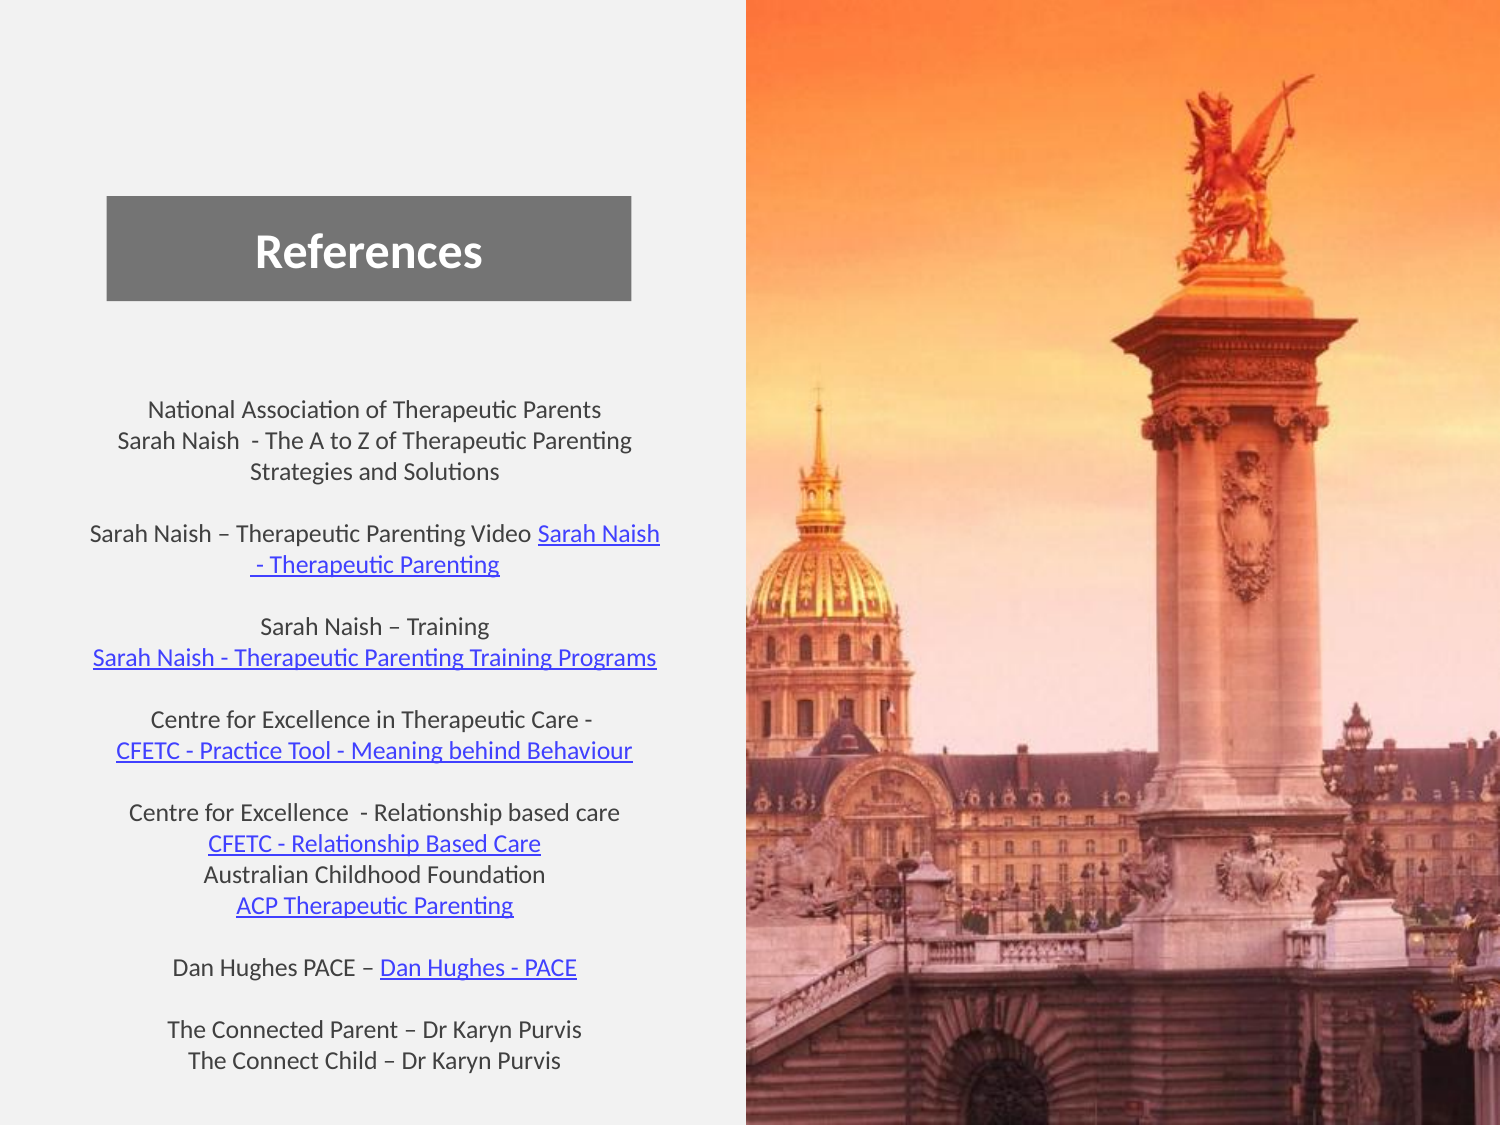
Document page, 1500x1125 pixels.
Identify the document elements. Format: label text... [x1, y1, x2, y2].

text_box References [106, 196, 632, 302]
text_box National Association of Therapeutic Parents Sarah Naish - The A to Z of Therapeutic Parenting Strategies and Solutions Sarah Naish – Therapeutic Parenting Video Sarah Naish - Therapeutic Parenting Sarah Naish – Training Sarah Naish - Therapeutic Parenting Training Programs Centre for Excellence in Therapeutic Care - CFETC - Practice Tool - Meaning behind Behaviour Centre for Excellence - Relationship based care CFETC - Relationship Based Care Australian Childhood Foundation ACP Therapeutic Parenting Dan Hughes PACE – Dan Hughes - PACE The Connected Parent – Dr Karyn Purvis The Connect Child – Dr Karyn Purvis [62, 385, 688, 1088]
picture [746, 0, 1500, 1125]
